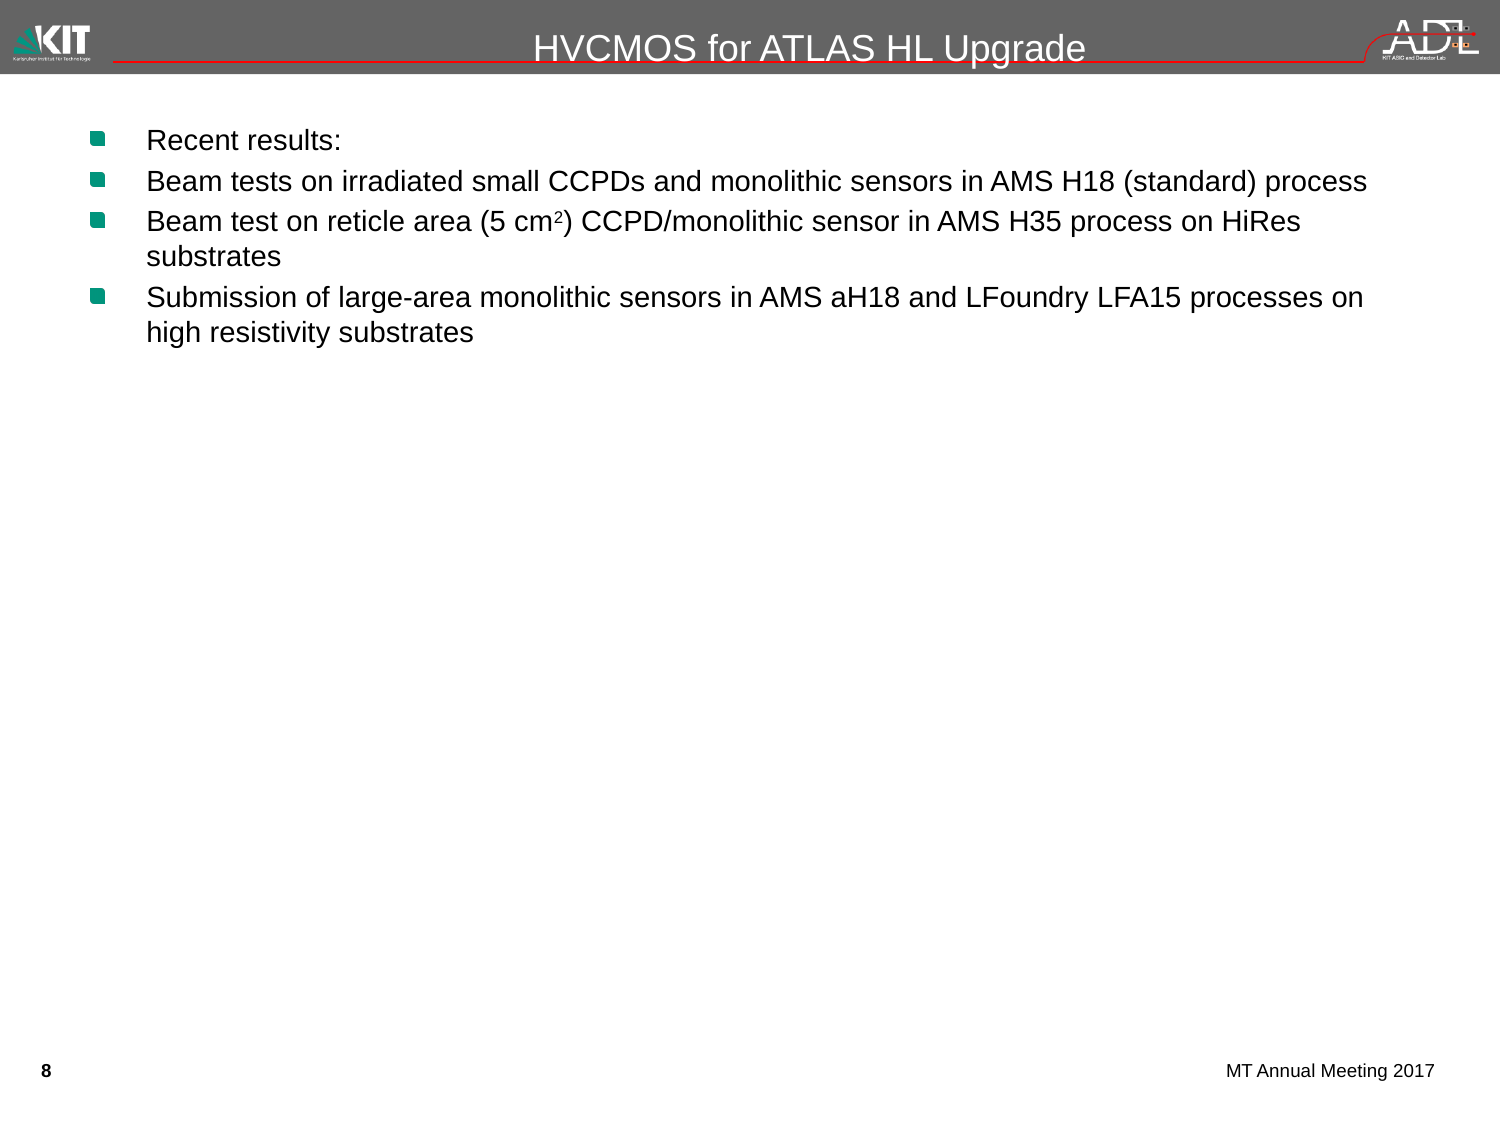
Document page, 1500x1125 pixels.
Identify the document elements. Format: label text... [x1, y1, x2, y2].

picture [1363, 16, 1483, 62]
list Recent results: Beam tests on irradiated small CCPDs and monolithic sensors in AMS H18 (standard) process Beam test on reticle area (5 cm2) CCPD/monolithic sensor in AMS H35 process on HiRes substrates Submission of large-area monolithic sensors in AMS aH18 and LFoundry LFA15 processes on high resistivity substrates [75, 113, 1425, 1094]
picture [90, 288, 105, 304]
picture [90, 172, 105, 187]
picture [11, 23, 92, 62]
picture [90, 212, 105, 228]
picture [90, 131, 105, 146]
title HVCMOS for ATLAS HL Upgrade [194, 18, 1425, 75]
